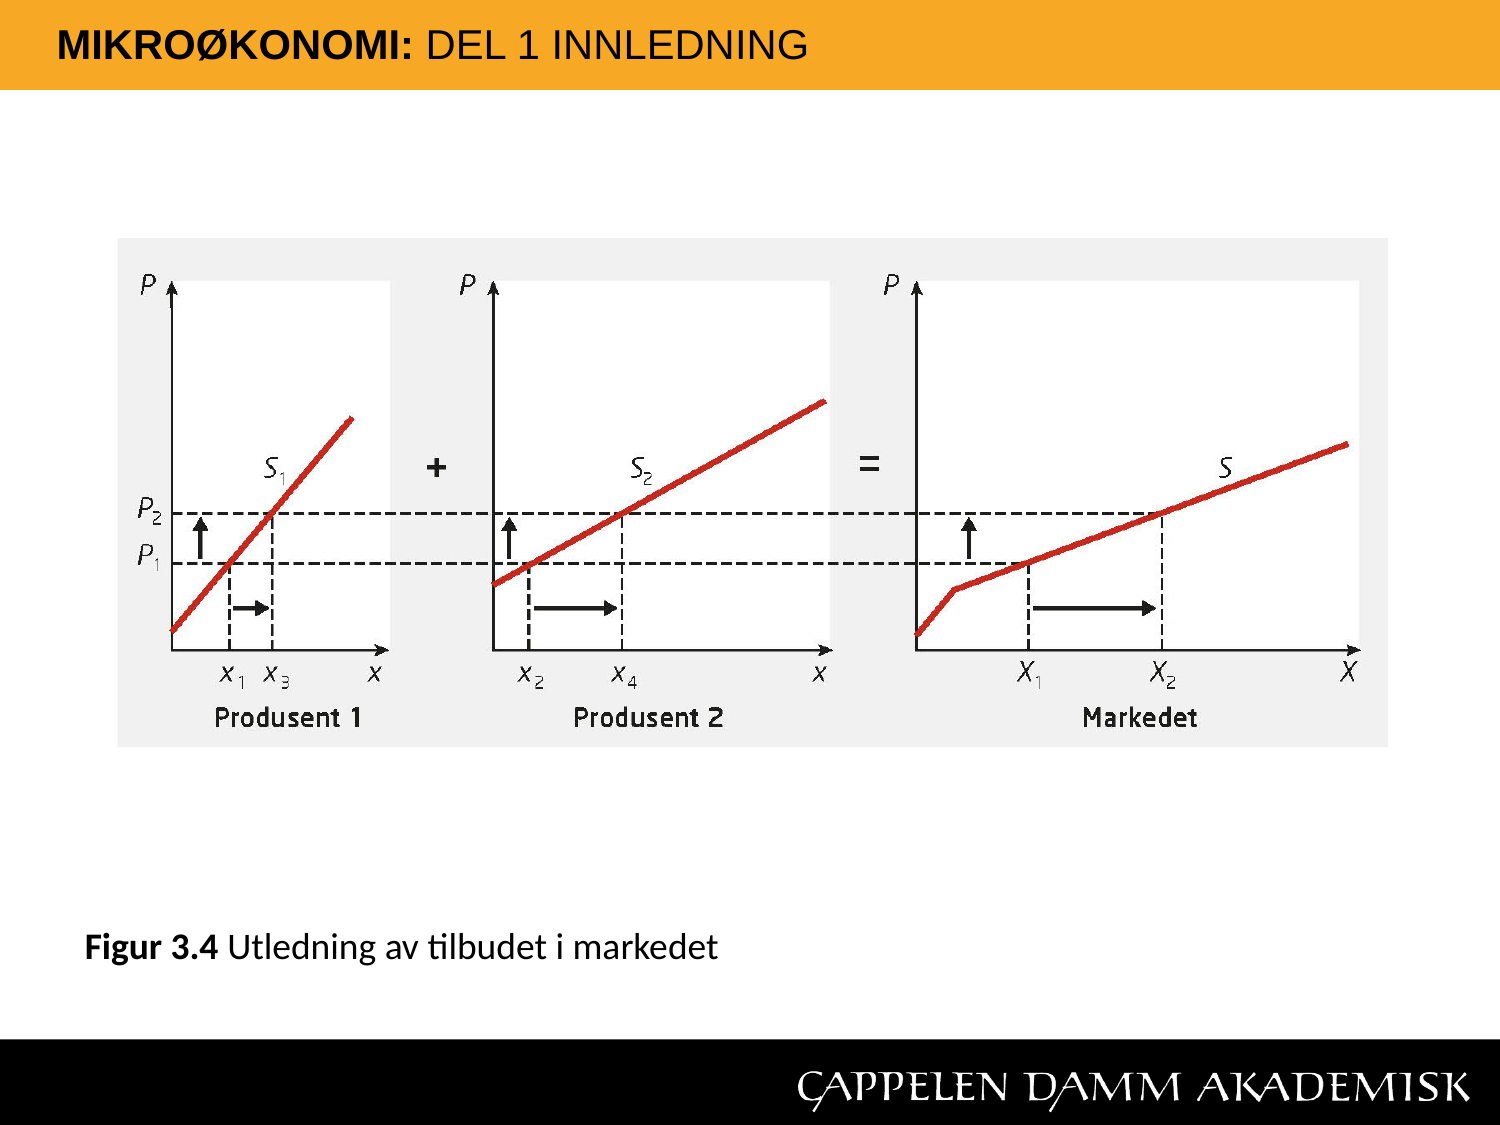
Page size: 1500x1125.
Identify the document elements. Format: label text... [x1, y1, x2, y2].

text_box Figur 3.4 Utledning av tilbudet i markedet [70, 914, 1430, 975]
picture [797, 1070, 1471, 1113]
picture [112, 238, 1388, 752]
